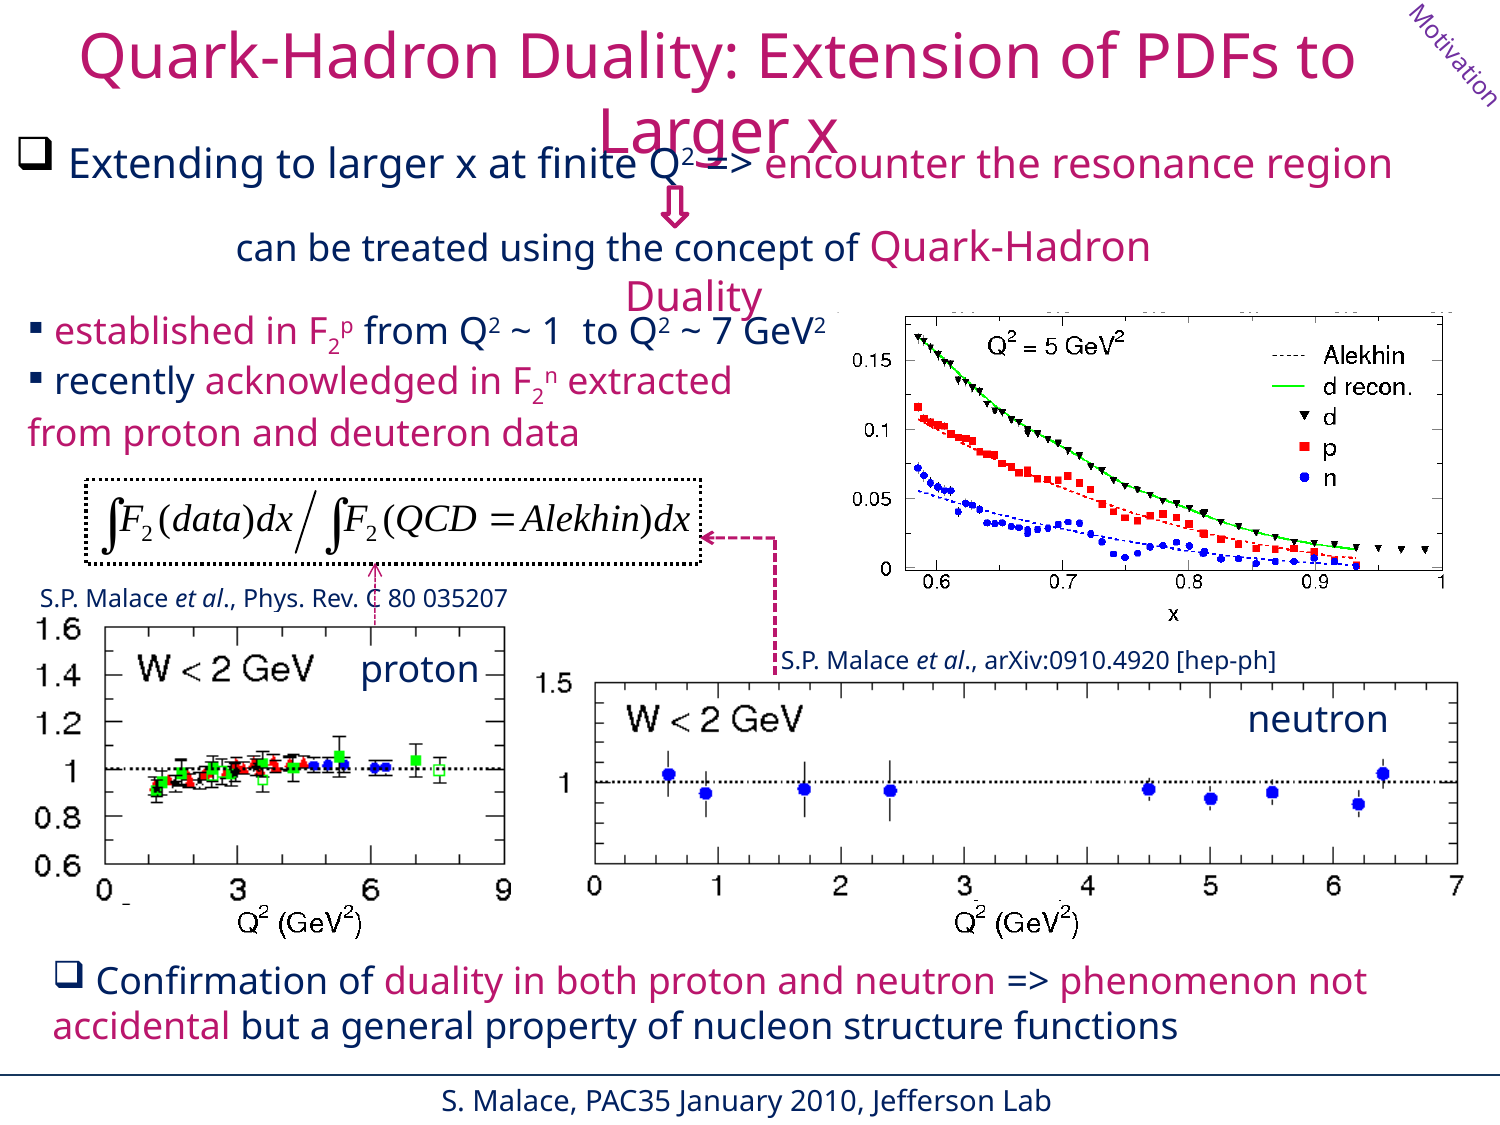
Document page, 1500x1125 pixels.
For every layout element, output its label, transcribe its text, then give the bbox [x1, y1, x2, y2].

text_box Quark-Hadron Duality: Extension of PDFs to Larger x [0, 9, 1438, 123]
text_box recently acknowledged in F2n extracted from proton and deuteron data [12, 349, 800, 461]
text_box S. Malace, PAC35 January 2010, Jefferson Lab [426, 1084, 1068, 1125]
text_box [24, 480, 699, 951]
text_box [526, 537, 1476, 951]
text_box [0, 124, 1476, 279]
text_box Motivation [1379, 0, 1500, 142]
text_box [837, 312, 1460, 535]
text_box Confirmation of duality in both proton and neutron => phenomenon not accidental but a general property of nucleon structure functions [37, 959, 1450, 1055]
text_box established in F2p from Q2 ~ 1 to Q2 ~ 7 GeV2 [12, 299, 888, 366]
